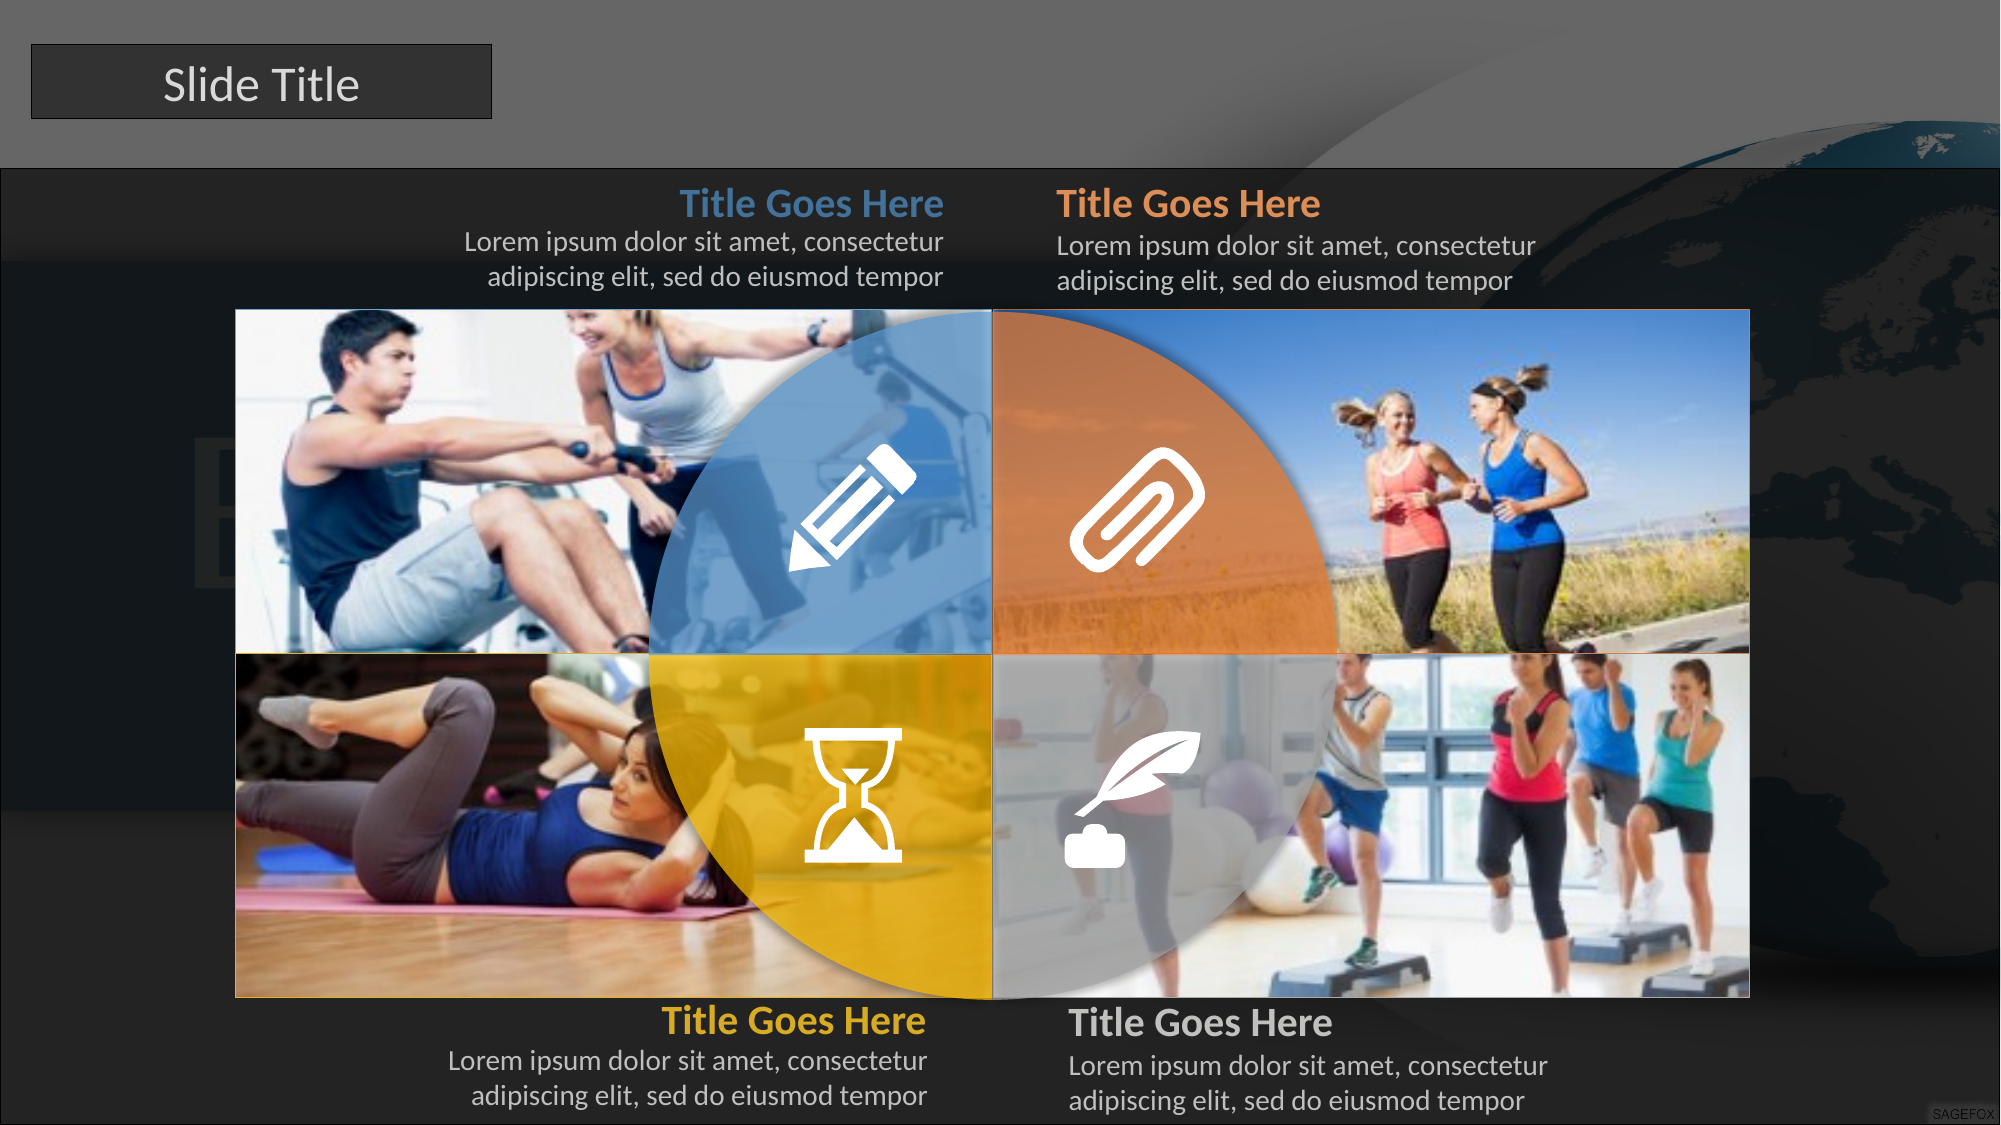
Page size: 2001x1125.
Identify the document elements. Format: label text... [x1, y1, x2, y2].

text_box Slide Title [31, 44, 492, 119]
text_box [992, 311, 1337, 655]
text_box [392, 175, 945, 293]
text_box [386, 992, 929, 1112]
text_box [648, 311, 992, 655]
text_box [235, 653, 873, 998]
text_box [648, 655, 992, 1000]
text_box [788, 443, 918, 572]
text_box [804, 727, 902, 863]
text_box [235, 309, 906, 653]
text_box [992, 655, 1338, 1000]
text_box [1105, 654, 1749, 998]
text_box [1077, 309, 1749, 654]
picture [0, 0, 2001, 1100]
text_box [0, 168, 2000, 1125]
text_box [1069, 447, 1205, 573]
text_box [1068, 994, 1611, 1118]
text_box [1064, 722, 1201, 868]
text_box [1056, 175, 1599, 298]
